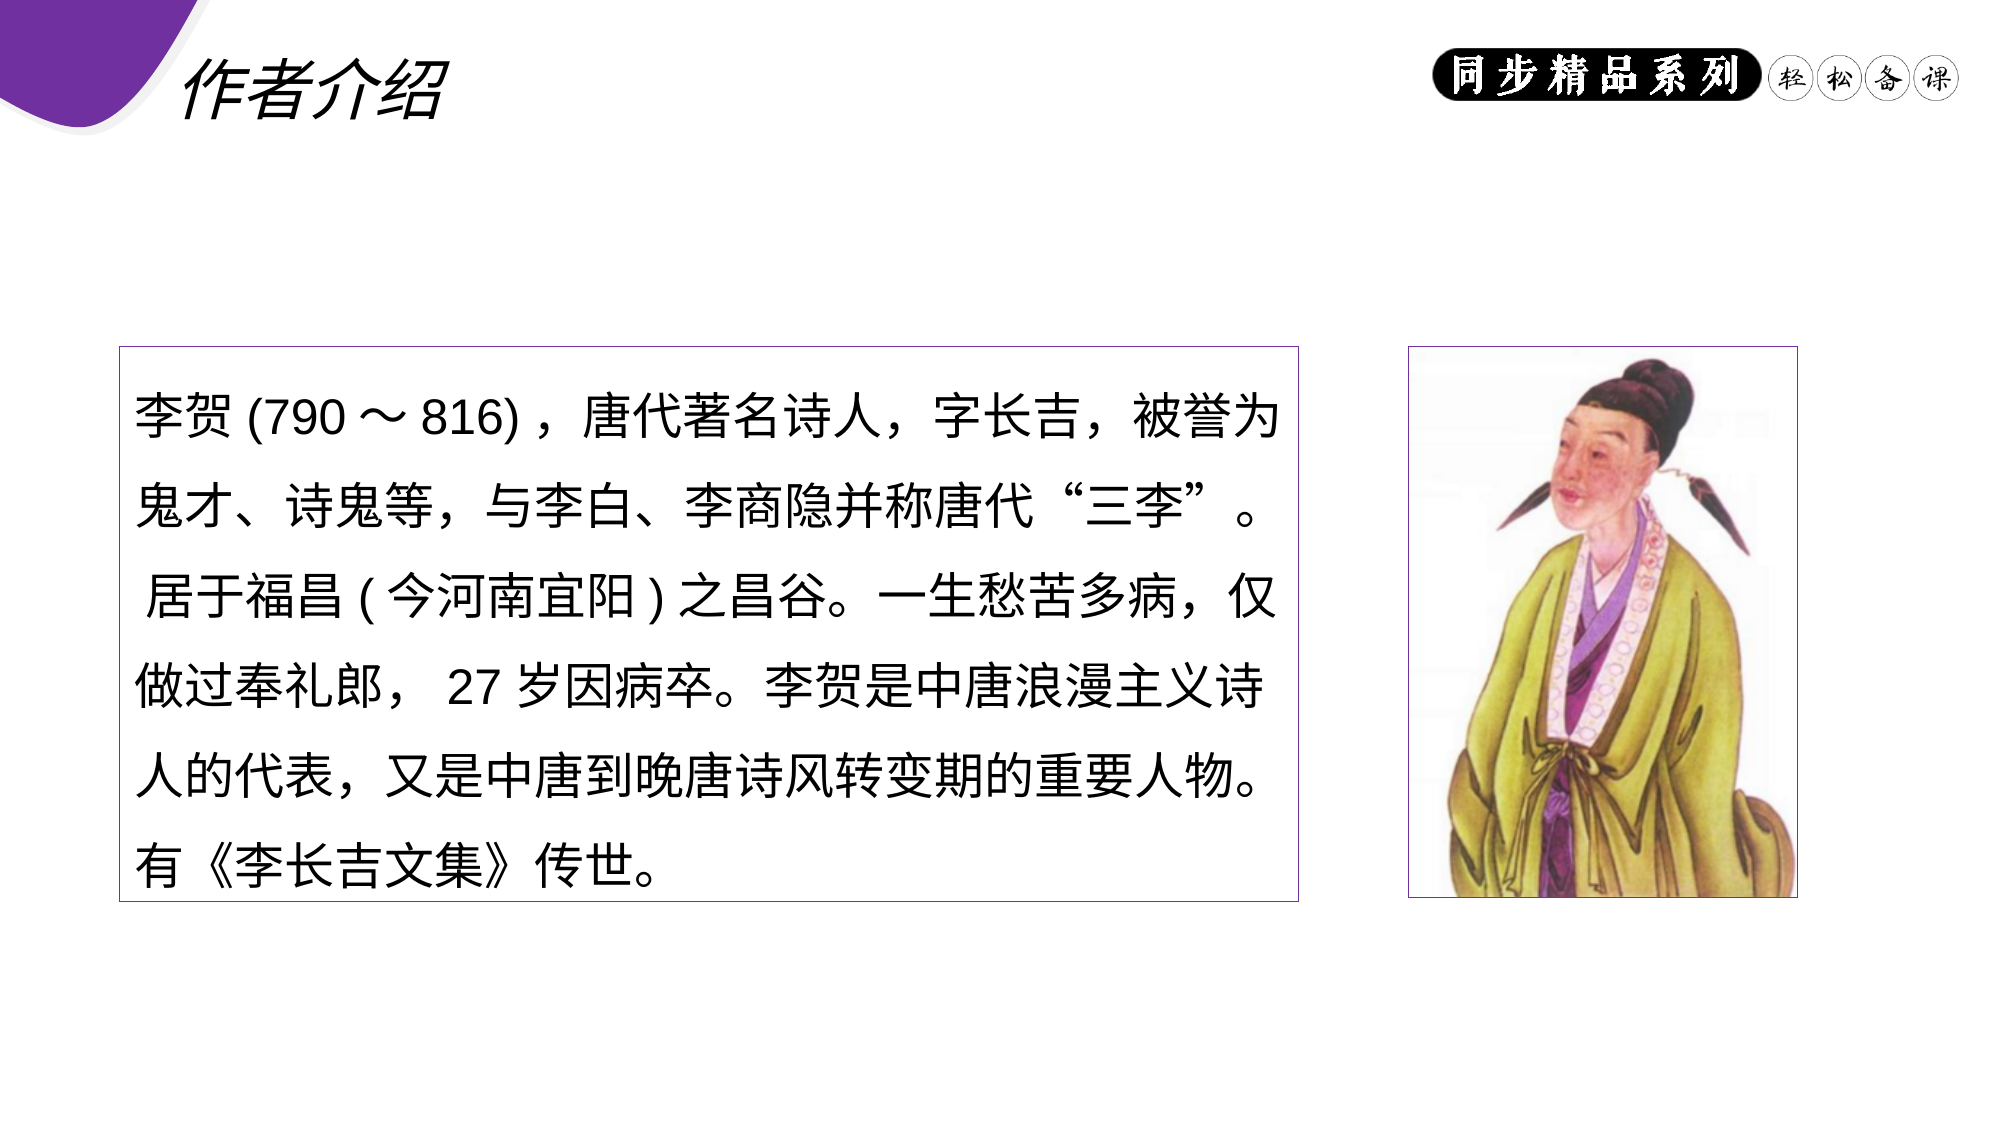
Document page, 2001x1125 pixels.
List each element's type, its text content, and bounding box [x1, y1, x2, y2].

text_box 李贺(790～816)，唐代著名诗人，字长吉，被誉为鬼才、诗鬼等，与李白、李商隐并称唐代“三李”。 居于福昌(今河南宜阳)之昌谷。一生愁苦多病，仅做过奉礼郎，27岁因病卒。李贺是中唐浪漫主义诗人的代表，又是中唐到晚唐诗风转变期的重要人物。有《李长吉文集》传世。 [119, 346, 1299, 902]
text_box 作者介绍 [211, 40, 529, 136]
picture [1408, 346, 1798, 898]
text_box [0, 0, 211, 136]
